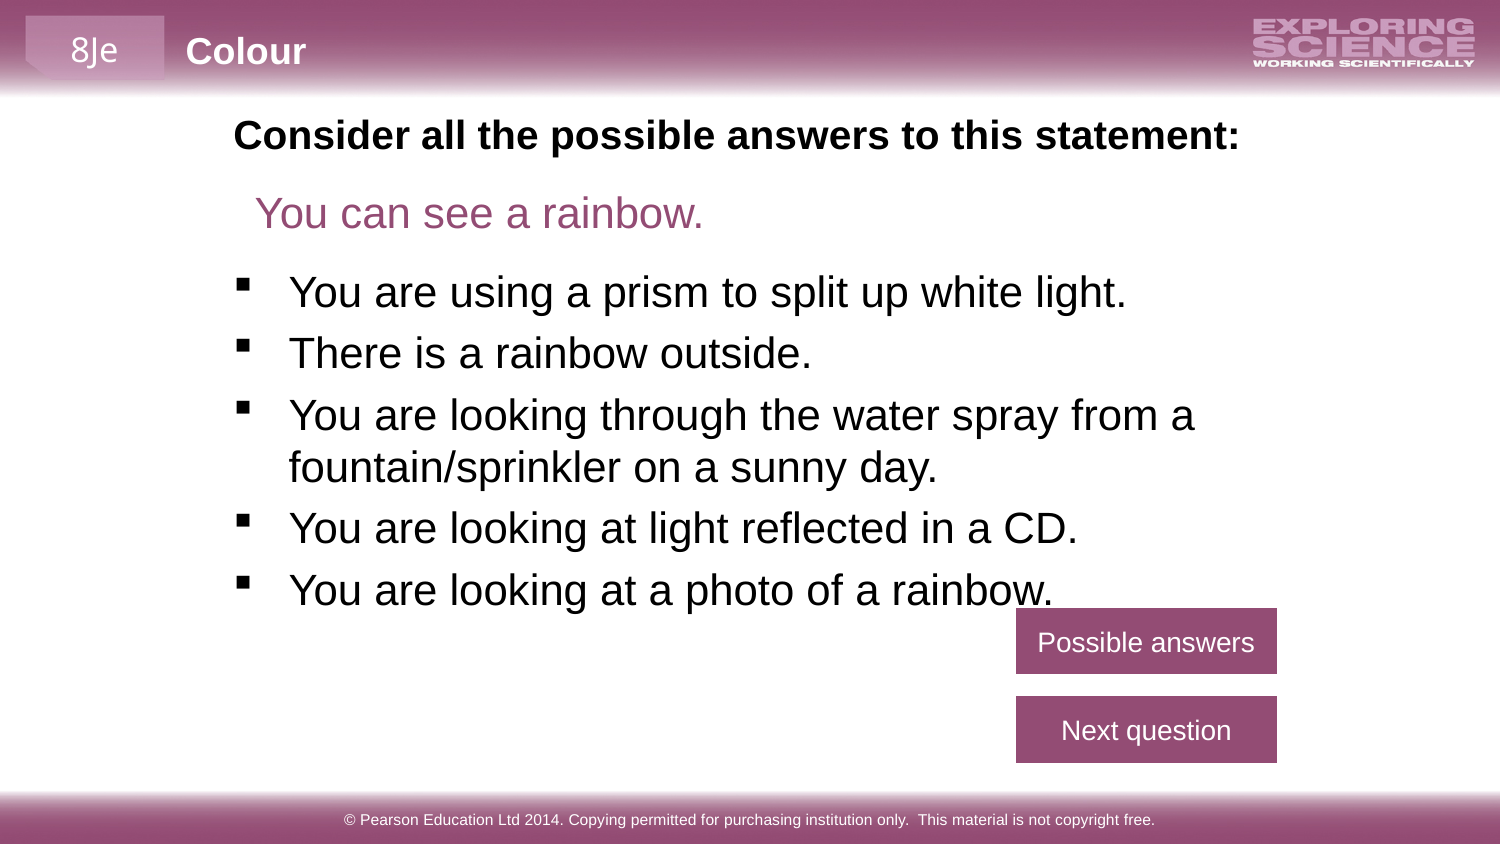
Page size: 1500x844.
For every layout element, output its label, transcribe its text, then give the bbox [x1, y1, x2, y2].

picture [0, 0, 1500, 99]
text_box Next question [1015, 696, 1277, 763]
text_box © Pearson Education Ltd 2014. Copying permitted for purchasing institution only. This material is not copyright free. [245, 802, 1255, 839]
text_box You are using a prism to split up white light. There is a rainbow outside. You are looking through the water spray from a fountain/sprinkler on a sunny day. You are looking at light reflected in a CD. You are looking at a photo of a rainbow. [218, 256, 1229, 635]
text_box You can see a rainbow. [218, 176, 1273, 245]
title Consider all the possible answers to this statement: [218, 93, 1264, 174]
picture [0, 787, 1500, 844]
text_box Possible answers [1015, 608, 1277, 675]
